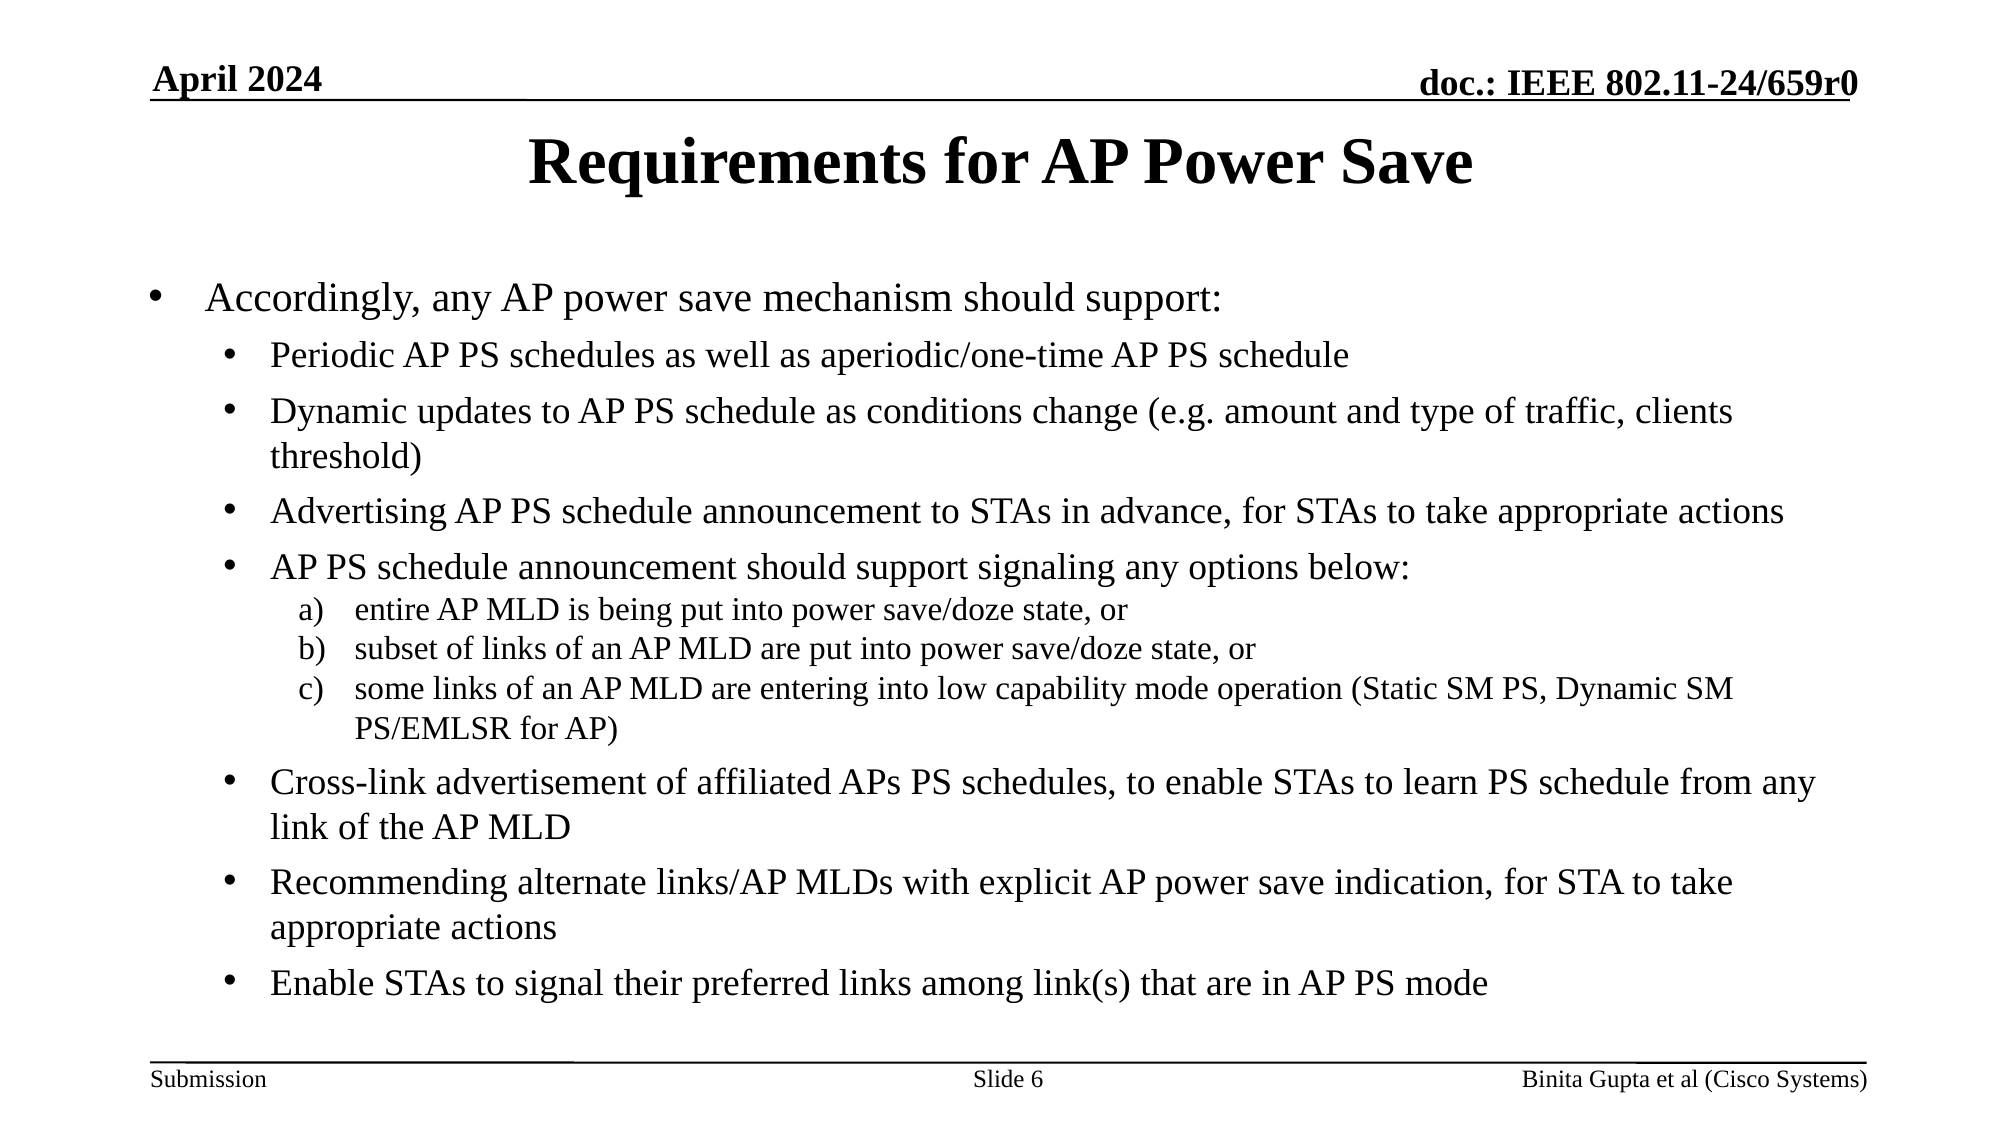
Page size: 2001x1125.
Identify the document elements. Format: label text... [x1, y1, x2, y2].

list Accordingly, any AP power save mechanism should support: Periodic AP PS schedules as well as aperiodic/one-time AP PS schedule Dynamic updates to AP PS schedule as conditions change (e.g. amount and type of traffic, clients threshold) Advertising AP PS schedule announcement to STAs in advance, for STAs to take appropriate actions AP PS schedule announcement should support signaling any options below: entire AP MLD is being put into power save/doze state, or subset of links of an AP MLD are put into power save/doze state, or some links of an AP MLD are entering into low capability mode operation (Static SM PS, Dynamic SM PS/EMLSR for AP) Cross-link advertisement of affiliated APs PS schedules, to enable STAs to learn PS schedule from any link of the AP MLD Recommending alternate links/AP MLDs with explicit AP power save indication, for STA to take appropriate actions Enable STAs to signal their preferred links among link(s) that are in AP PS mode [132, 262, 1884, 1064]
footer Binita Gupta et al (Cisco Systems) [1171, 1064, 1869, 1093]
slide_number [152, 54, 563, 100]
slide_number Slide 6 [950, 1064, 1067, 1123]
title Requirements for AP Power Save [152, 100, 1853, 214]
